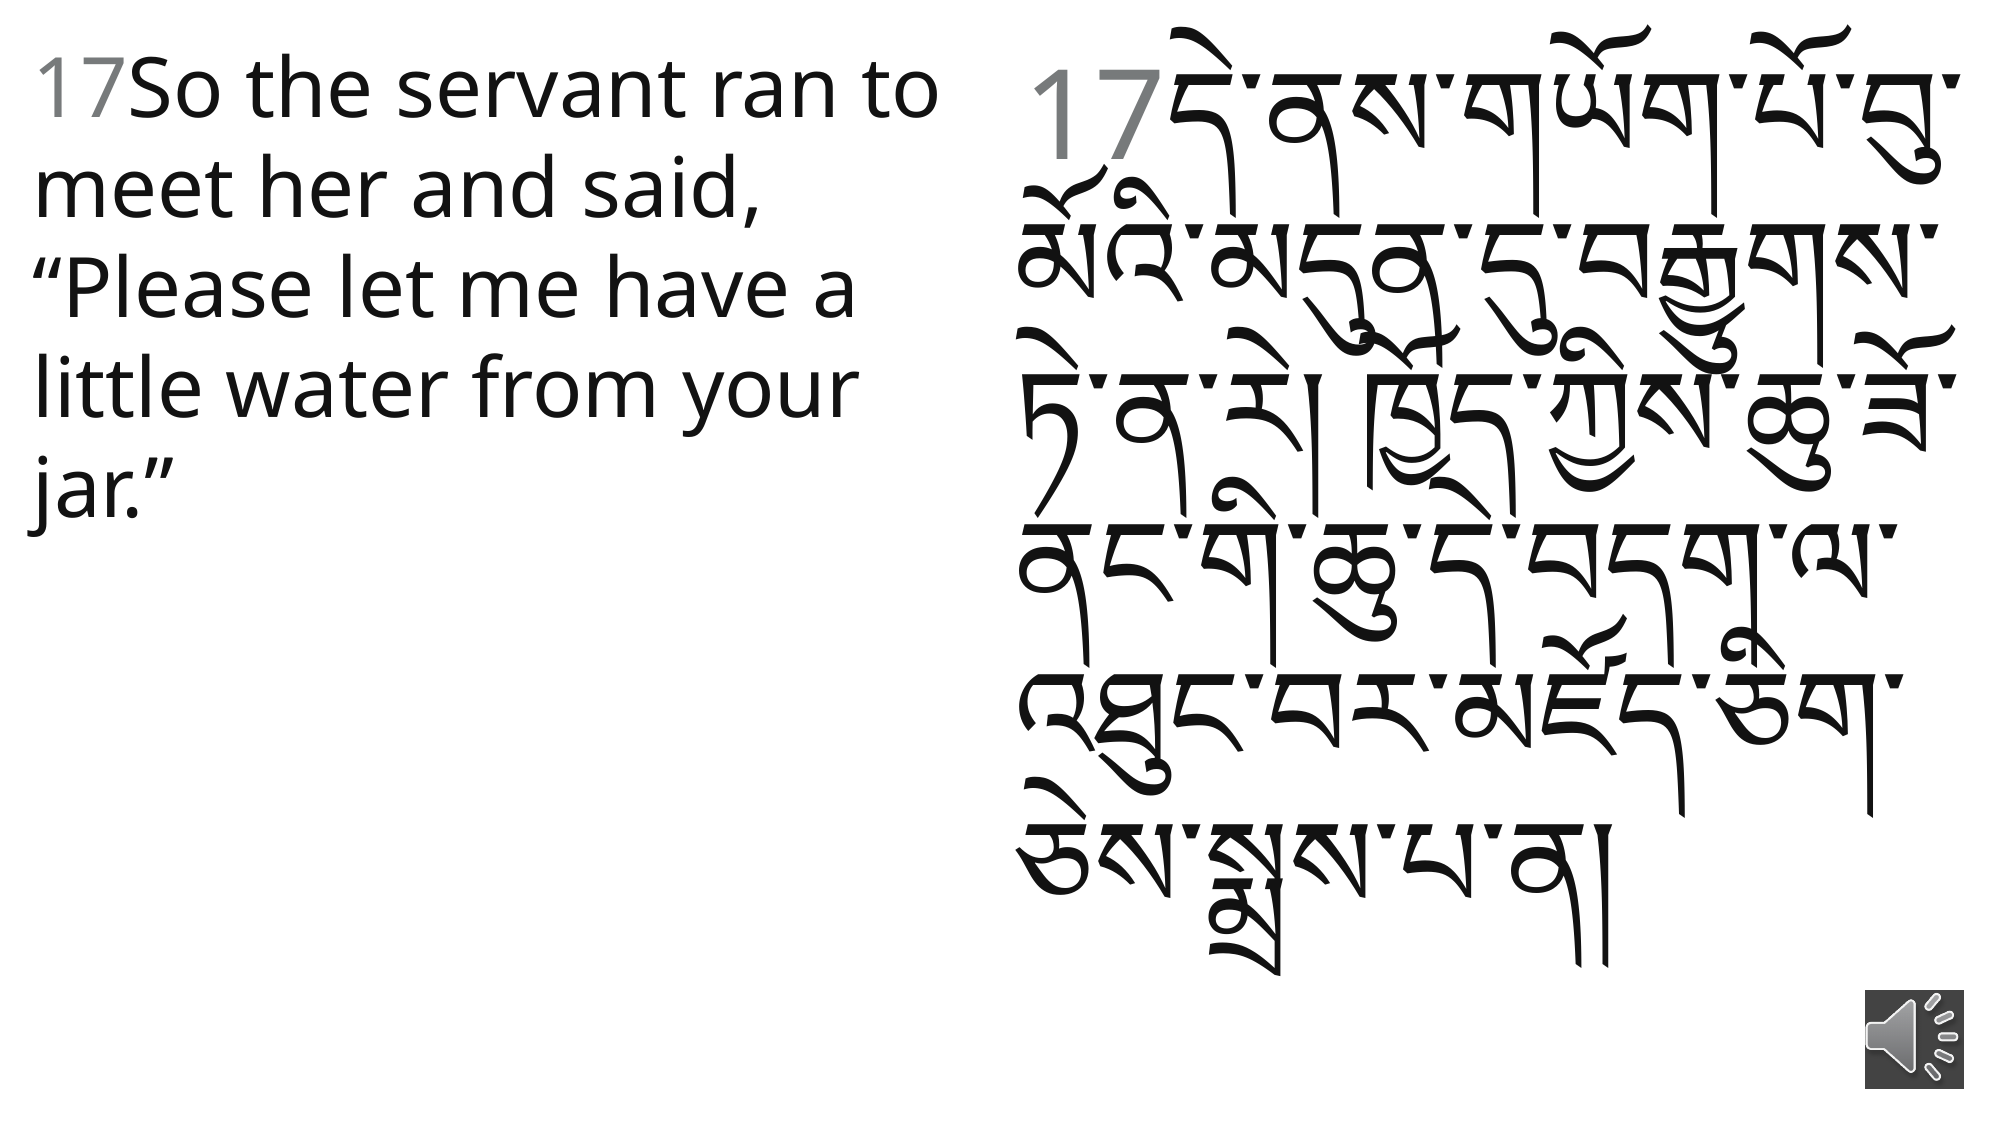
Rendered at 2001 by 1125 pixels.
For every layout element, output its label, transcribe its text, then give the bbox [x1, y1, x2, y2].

text_box 17དེ་ནས་གཡོག་པོ་བུ་མོའི་མདུན་དུ་བརྒྱུགས་ཏེ་ན༌རེ། ཁྱོད་ཀྱིས་ཆུ་ཟོ་ནང་གི་ཆུ་དེ་བདག་ལ་འཐུང་བར་མཛོད་ཅིག་ཅེས་སྨྲས་པ༌ན། [999, 27, 2000, 1104]
text_box 17So the servant ran to meet her and said, “Please let me have a little water from your jar.” [18, 27, 973, 1104]
picture [1864, 989, 1965, 1090]
